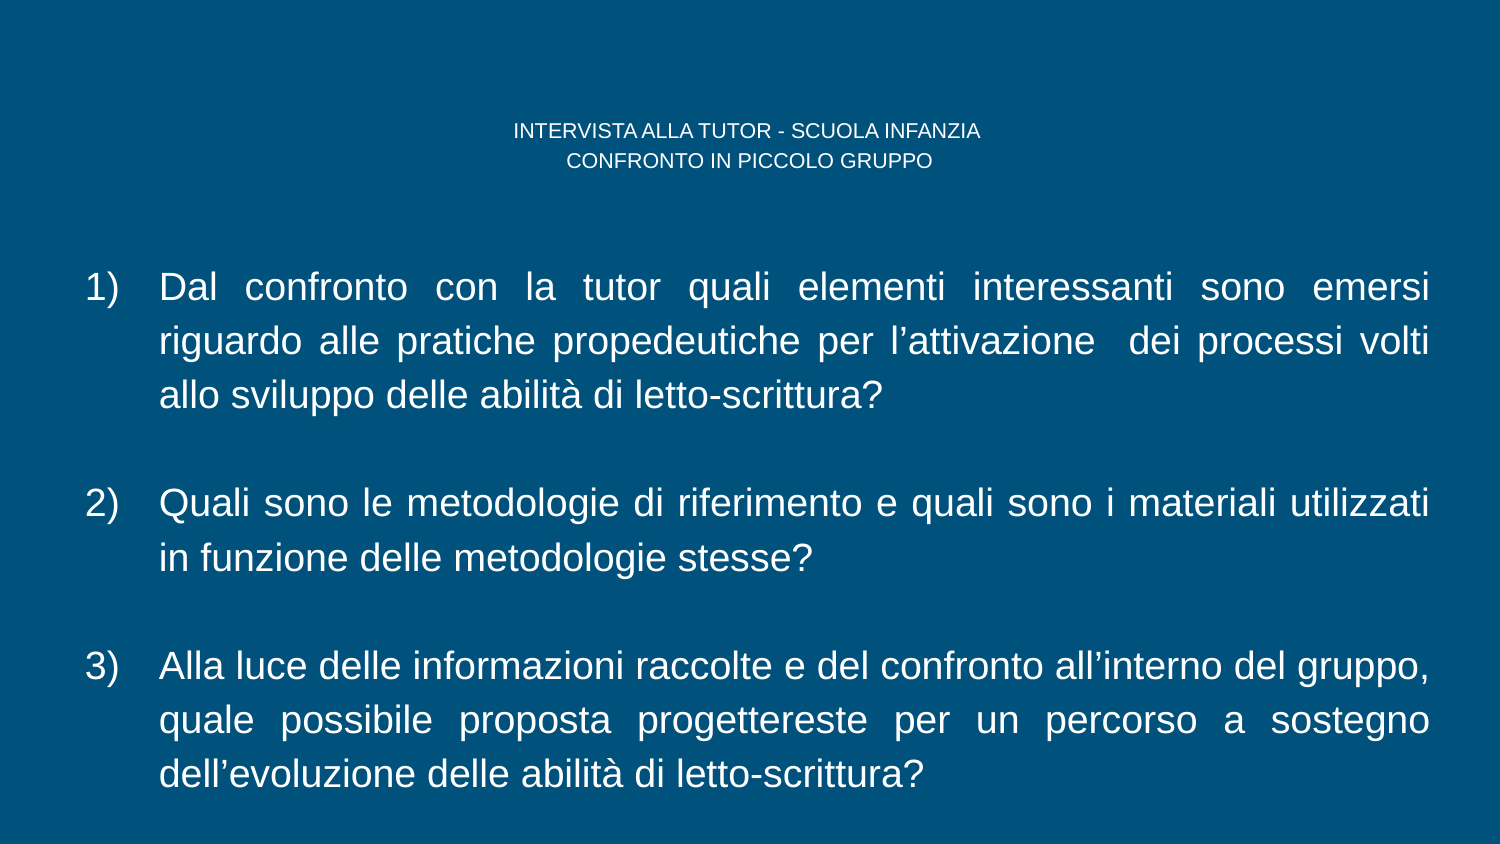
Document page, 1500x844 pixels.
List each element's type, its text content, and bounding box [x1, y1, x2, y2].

title INTERVISTA ALLA TUTOR - SCUOLA INFANZIA CONFRONTO IN PICCOLO GRUPPO [63, 75, 1437, 188]
list Dal confronto con la tutor quali elementi interessanti sono emersi riguardo alle pratiche propedeutiche per l’attivazione dei processi volti allo sviluppo delle abilità di letto-scrittura? Quali sono le metodologie di riferimento e quali sono i materiali utilizzati in funzione delle metodologie stesse? Alla luce delle informazioni raccolte e del confronto all’interno del gruppo, quale possibile proposta progettereste per un percorso a sostegno dell’evoluzione delle abilità di letto-scrittura? [68, 217, 1446, 815]
